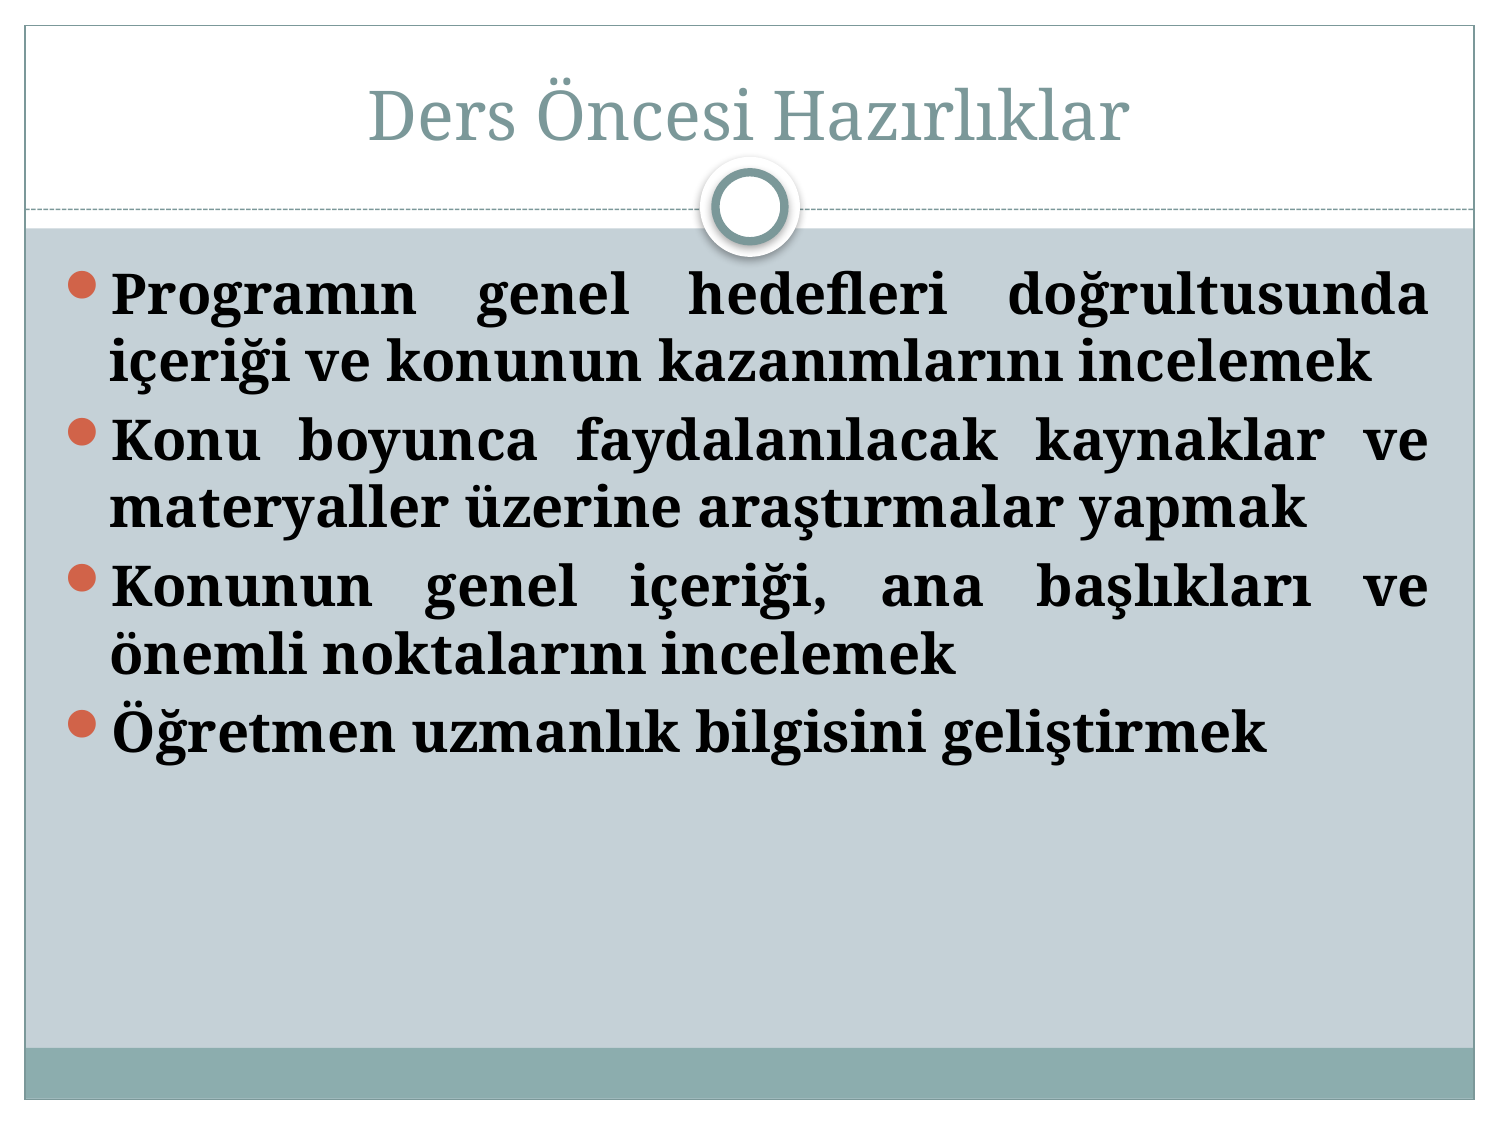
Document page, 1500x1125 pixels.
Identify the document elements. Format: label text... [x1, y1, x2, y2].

title Ders Öncesi Hazırlıklar [49, 37, 1450, 162]
list Programın genel hedefleri doğrultusunda içeriği ve konunun kazanımlarını incelemek Konu boyunca faydalanılacak kaynaklar ve materyaller üzerine araştırmalar yapmak Konunun genel içeriği, ana başlıkları ve önemli noktalarını incelemek Öğretmen uzmanlık bilgisini geliştirmek [49, 250, 1445, 1001]
